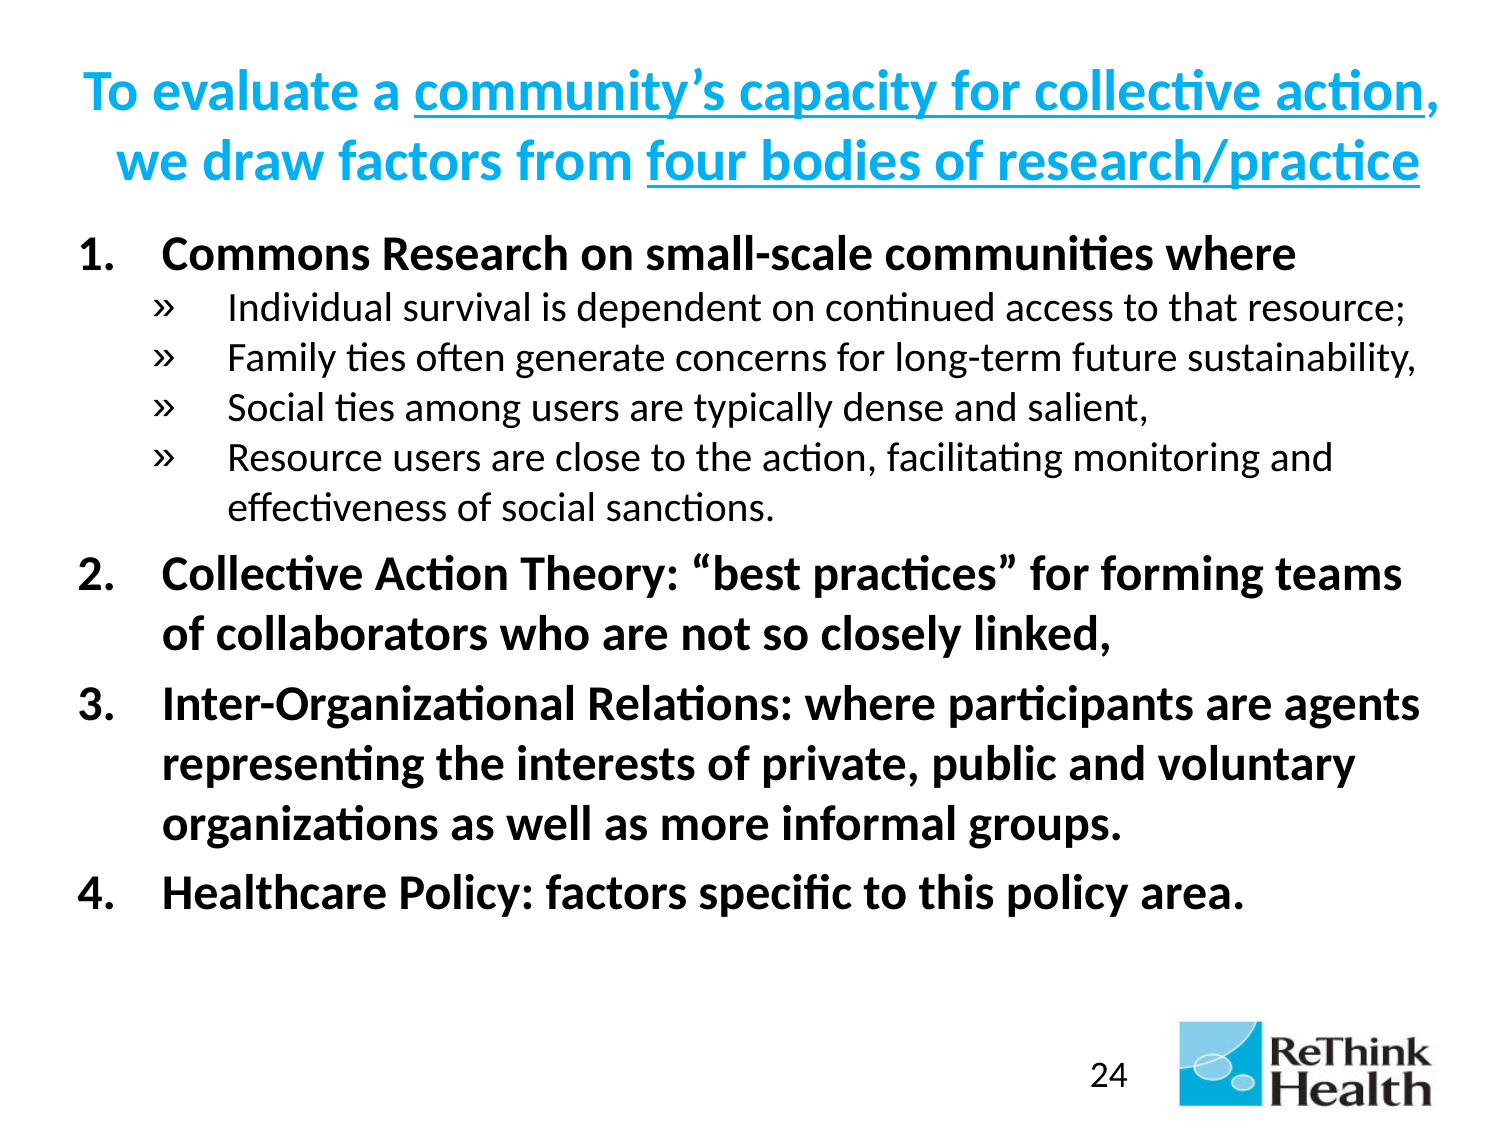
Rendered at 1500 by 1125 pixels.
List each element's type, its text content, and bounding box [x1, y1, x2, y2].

title To evaluate a community’s capacity for collective action, we draw factors from four bodies of research/practice [62, 45, 1475, 200]
list Commons Research on small-scale communities where Individual survival is dependent on continued access to that resource; Family ties often generate concerns for long-term future sustainability, Social ties among users are typically dense and salient, Resource users are close to the action, facilitating monitoring and effectiveness of social sanctions. Collective Action Theory: “best practices” for forming teams of collaborators who are not so closely linked, Inter-Organizational Relations: where participants are agents representing the interests of private, public and voluntary organizations as well as more informal groups. Healthcare Policy: factors specific to this policy area. [62, 212, 1463, 1075]
picture [1175, 1075, 1438, 1113]
slide_number 24 [1074, 1042, 1425, 1103]
